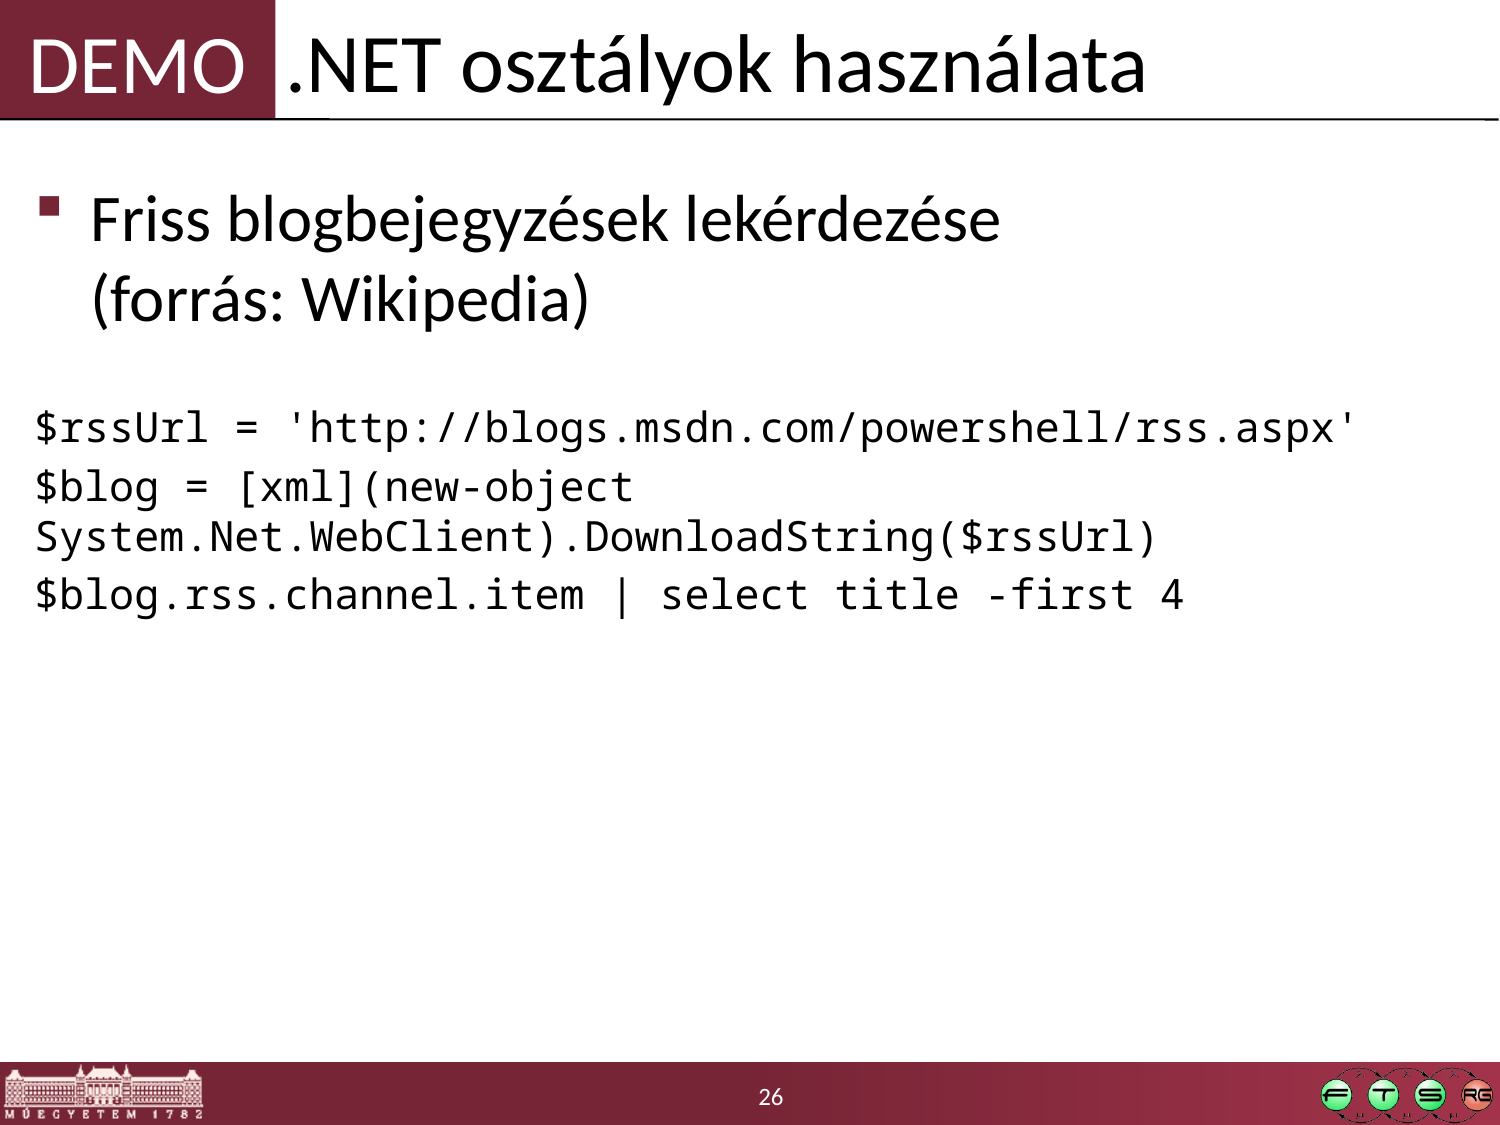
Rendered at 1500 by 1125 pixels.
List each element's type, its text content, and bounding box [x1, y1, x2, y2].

slide_number 26 [527, 1066, 1015, 1125]
list .NET osztályok használata [269, 0, 1500, 120]
picture [0, 1063, 209, 1123]
picture [1318, 1065, 1494, 1125]
list Friss blogbejegyzések lekérdezése (forrás: Wikipedia) $rssUrl = 'http://blogs.msdn.com/powershell/rss.aspx' $blog = [xml](new-object System.Net.WebClient).DownloadString($rssUrl) $blog.rss.channel.item | select title -first 4 [19, 167, 1475, 1048]
